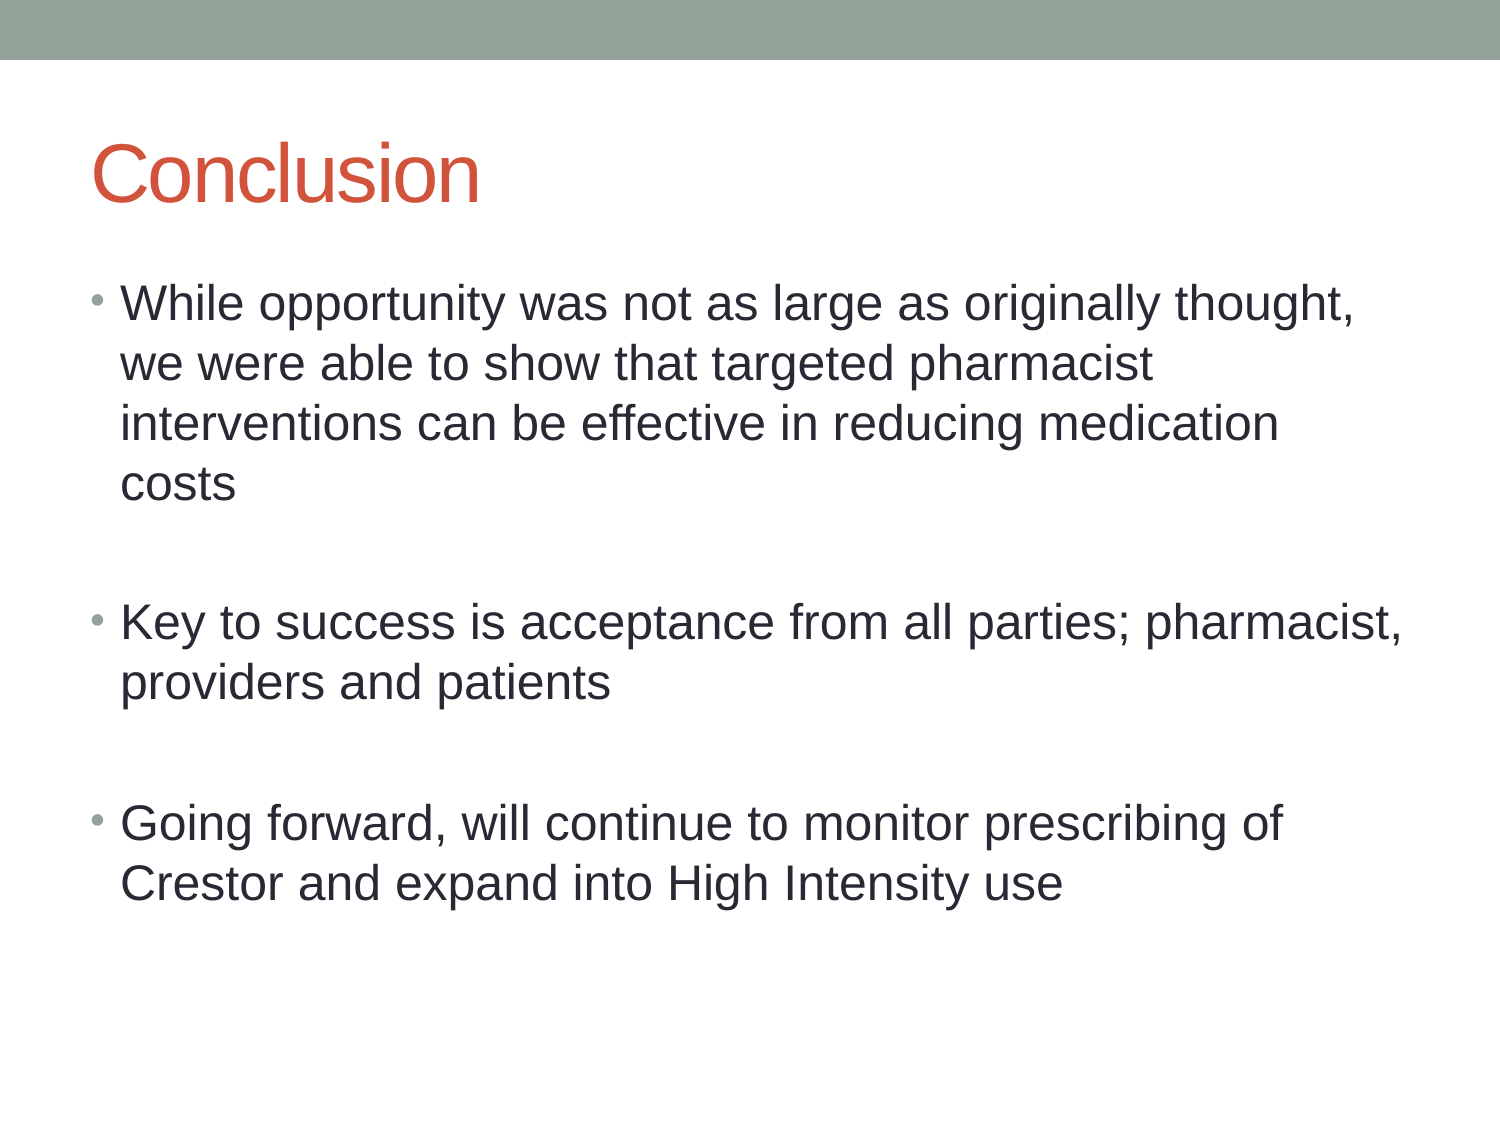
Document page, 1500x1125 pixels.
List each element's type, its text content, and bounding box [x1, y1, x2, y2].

title Conclusion [75, 87, 1425, 250]
list While opportunity was not as large as originally thought, we were able to show that targeted pharmacist interventions can be effective in reducing medication costs Key to success is acceptance from all parties; pharmacist, providers and patients Going forward, will continue to monitor prescribing of Crestor and expand into High Intensity use [75, 262, 1425, 1063]
